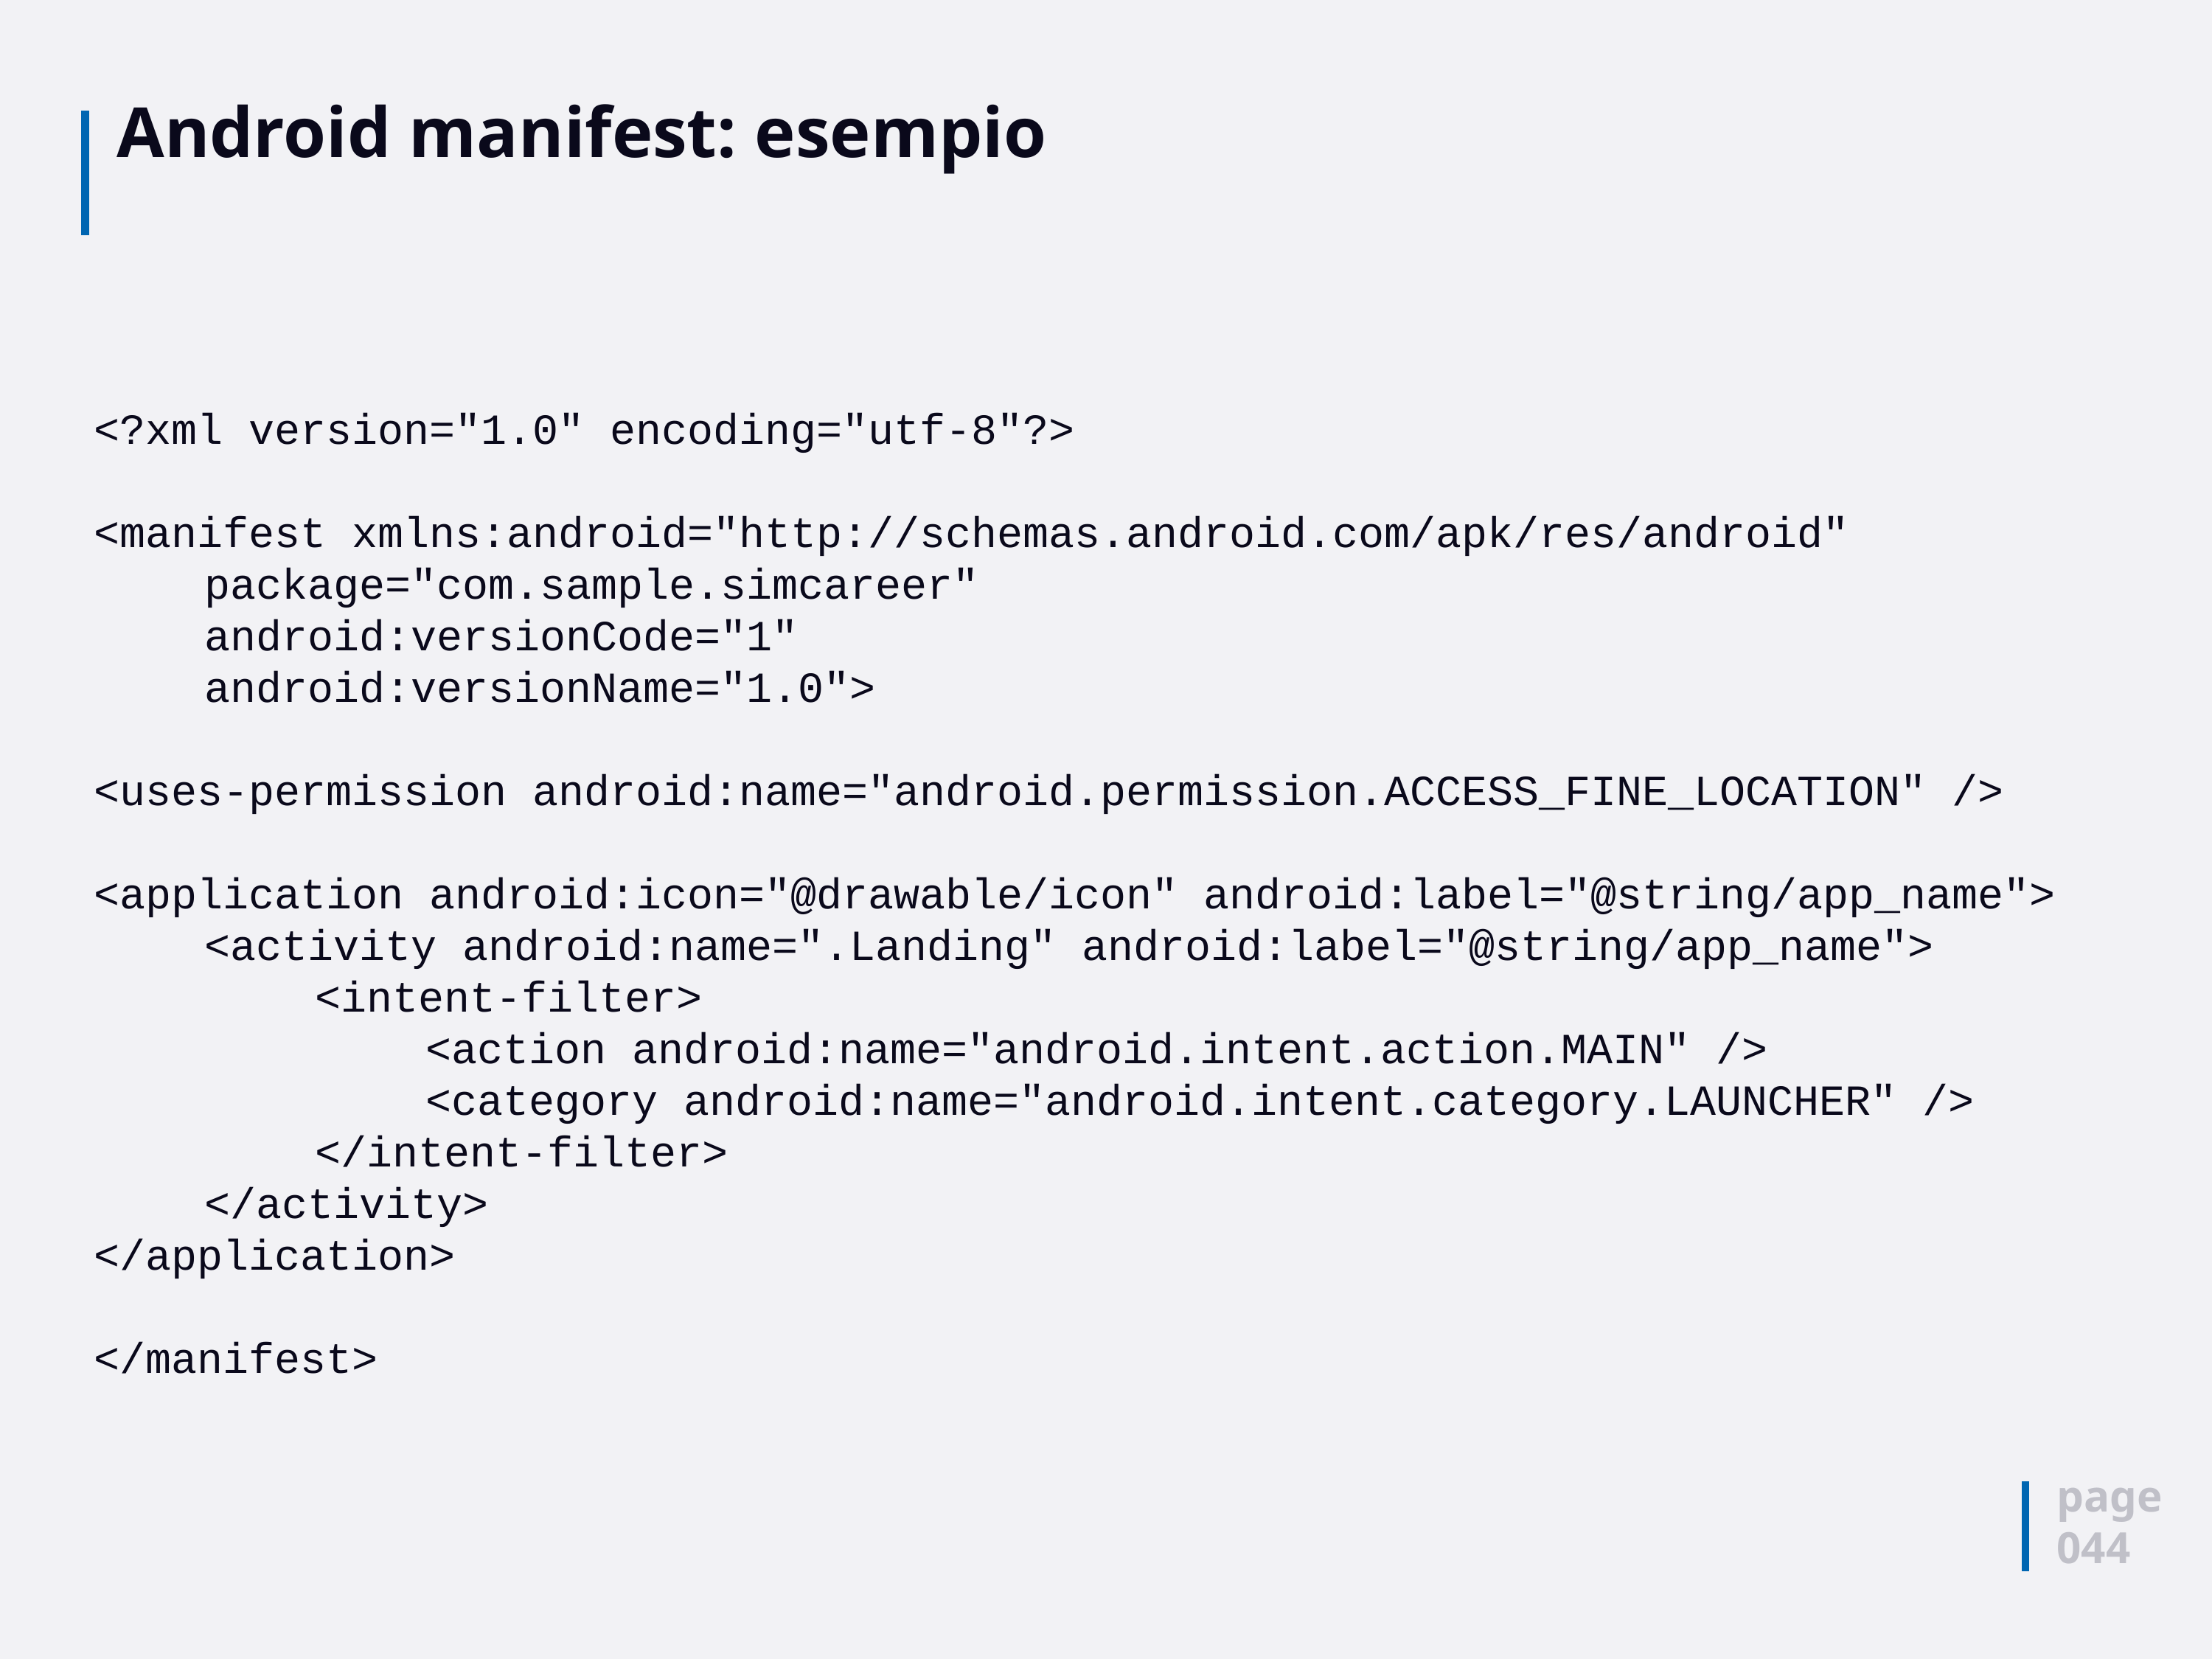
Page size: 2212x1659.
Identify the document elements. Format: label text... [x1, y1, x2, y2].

title Android manifest: esempio [105, 91, 2111, 179]
slide_number page 044 [2046, 1463, 2212, 1579]
text_box <?xml version="1.0" encoding="utf-8"?> <manifest xmlns:android="http://schemas.android.com/apk/res/android" package="com.sample.simcareer" android:versionCode="1" android:versionName="1.0"> <uses-permission android:name="android.permission.ACCESS_FINE_LOCATION" /> <application android:icon="@drawable/icon" android:label="@string/app_name"> <activity android:name=".Landing" android:label="@string/app_name"> <intent-filter> <action android:name="android.intent.action.MAIN" /> <category android:name="android.intent.category.LAUNCHER" /> </intent-filter> </activity> </application> </manifest> [83, 396, 2212, 1388]
